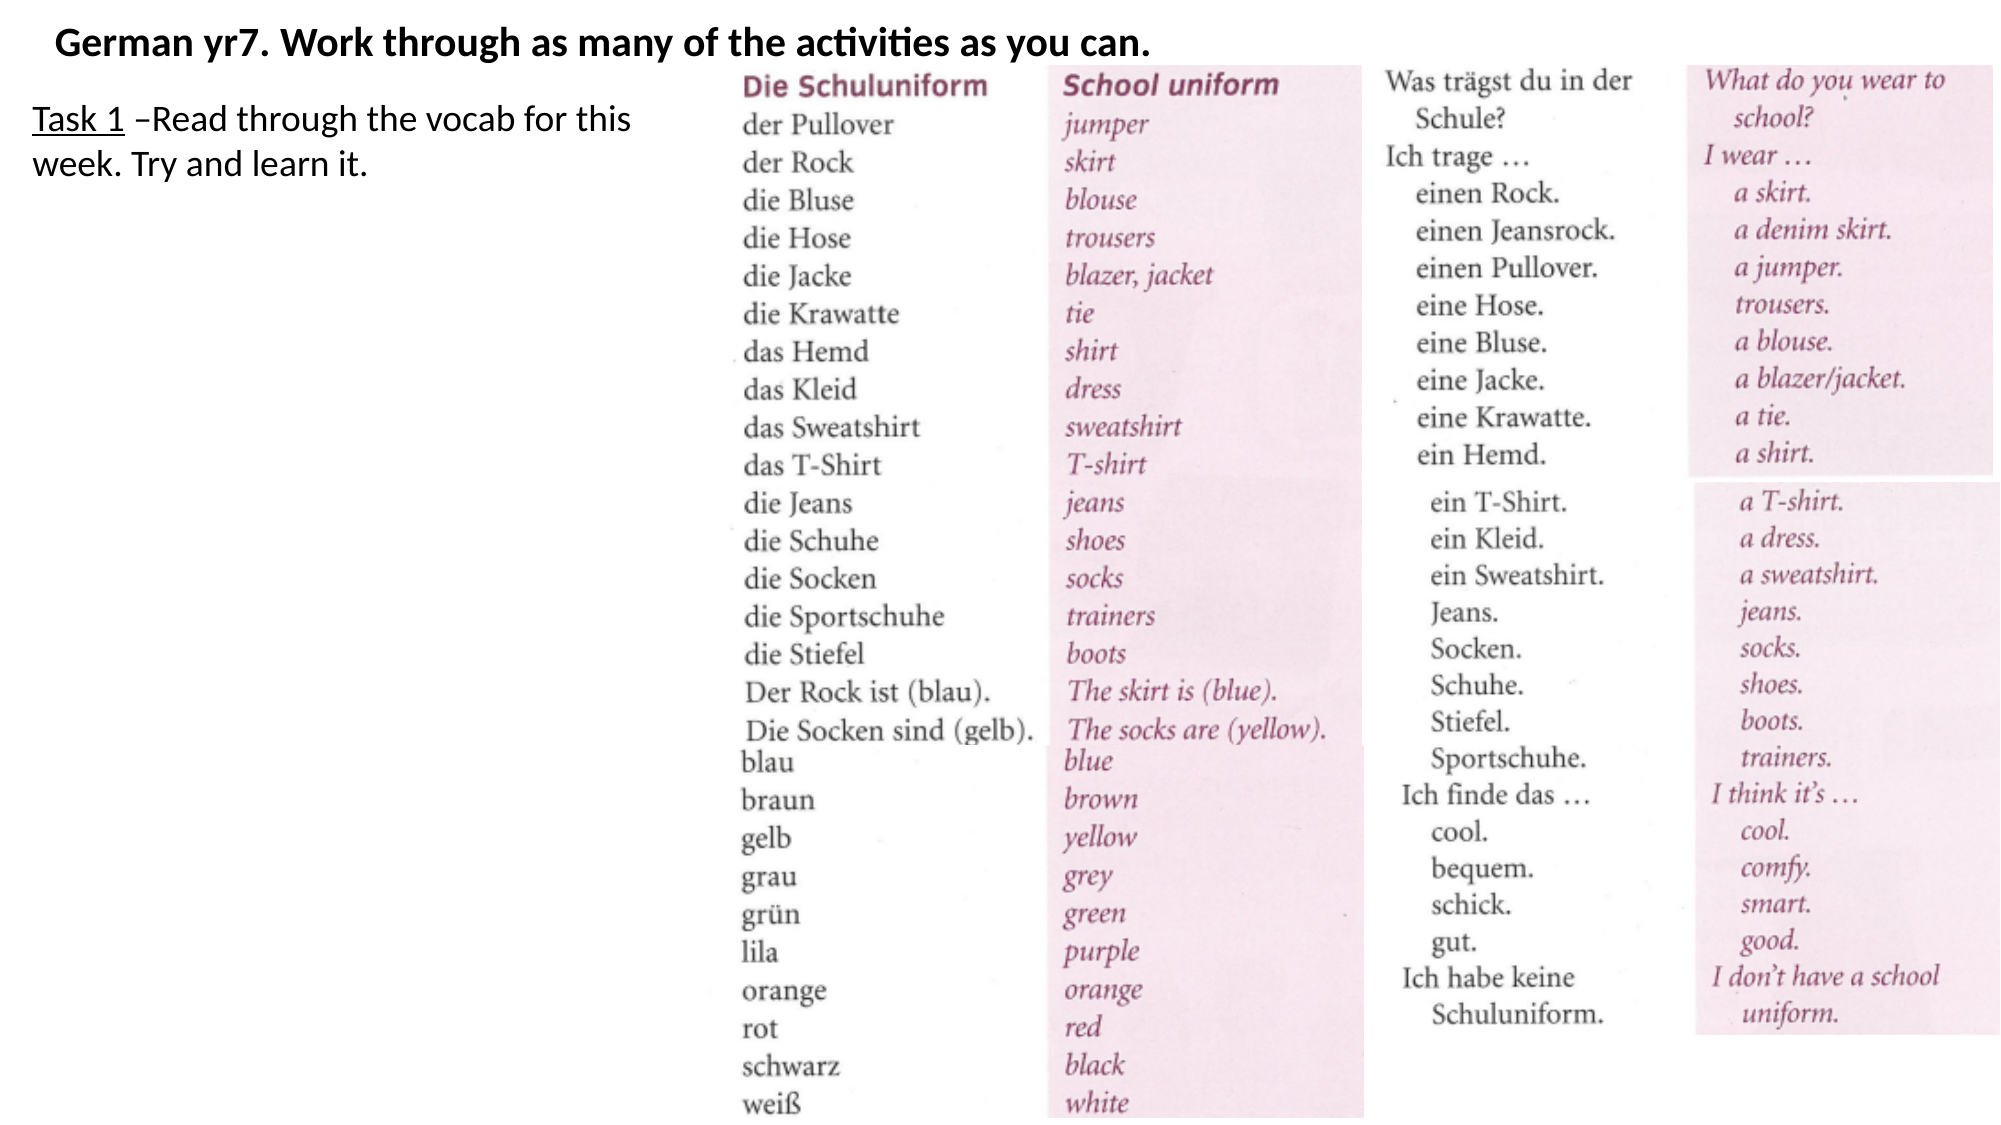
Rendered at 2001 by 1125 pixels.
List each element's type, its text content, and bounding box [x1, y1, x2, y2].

picture [1363, 65, 2000, 1035]
text_box Task 1 –Read through the vocab for this week. Try and learn it. [17, 86, 672, 192]
picture [701, 65, 1364, 1118]
text_box German yr7. Work through as many of the activities as you can. [40, 7, 2000, 73]
